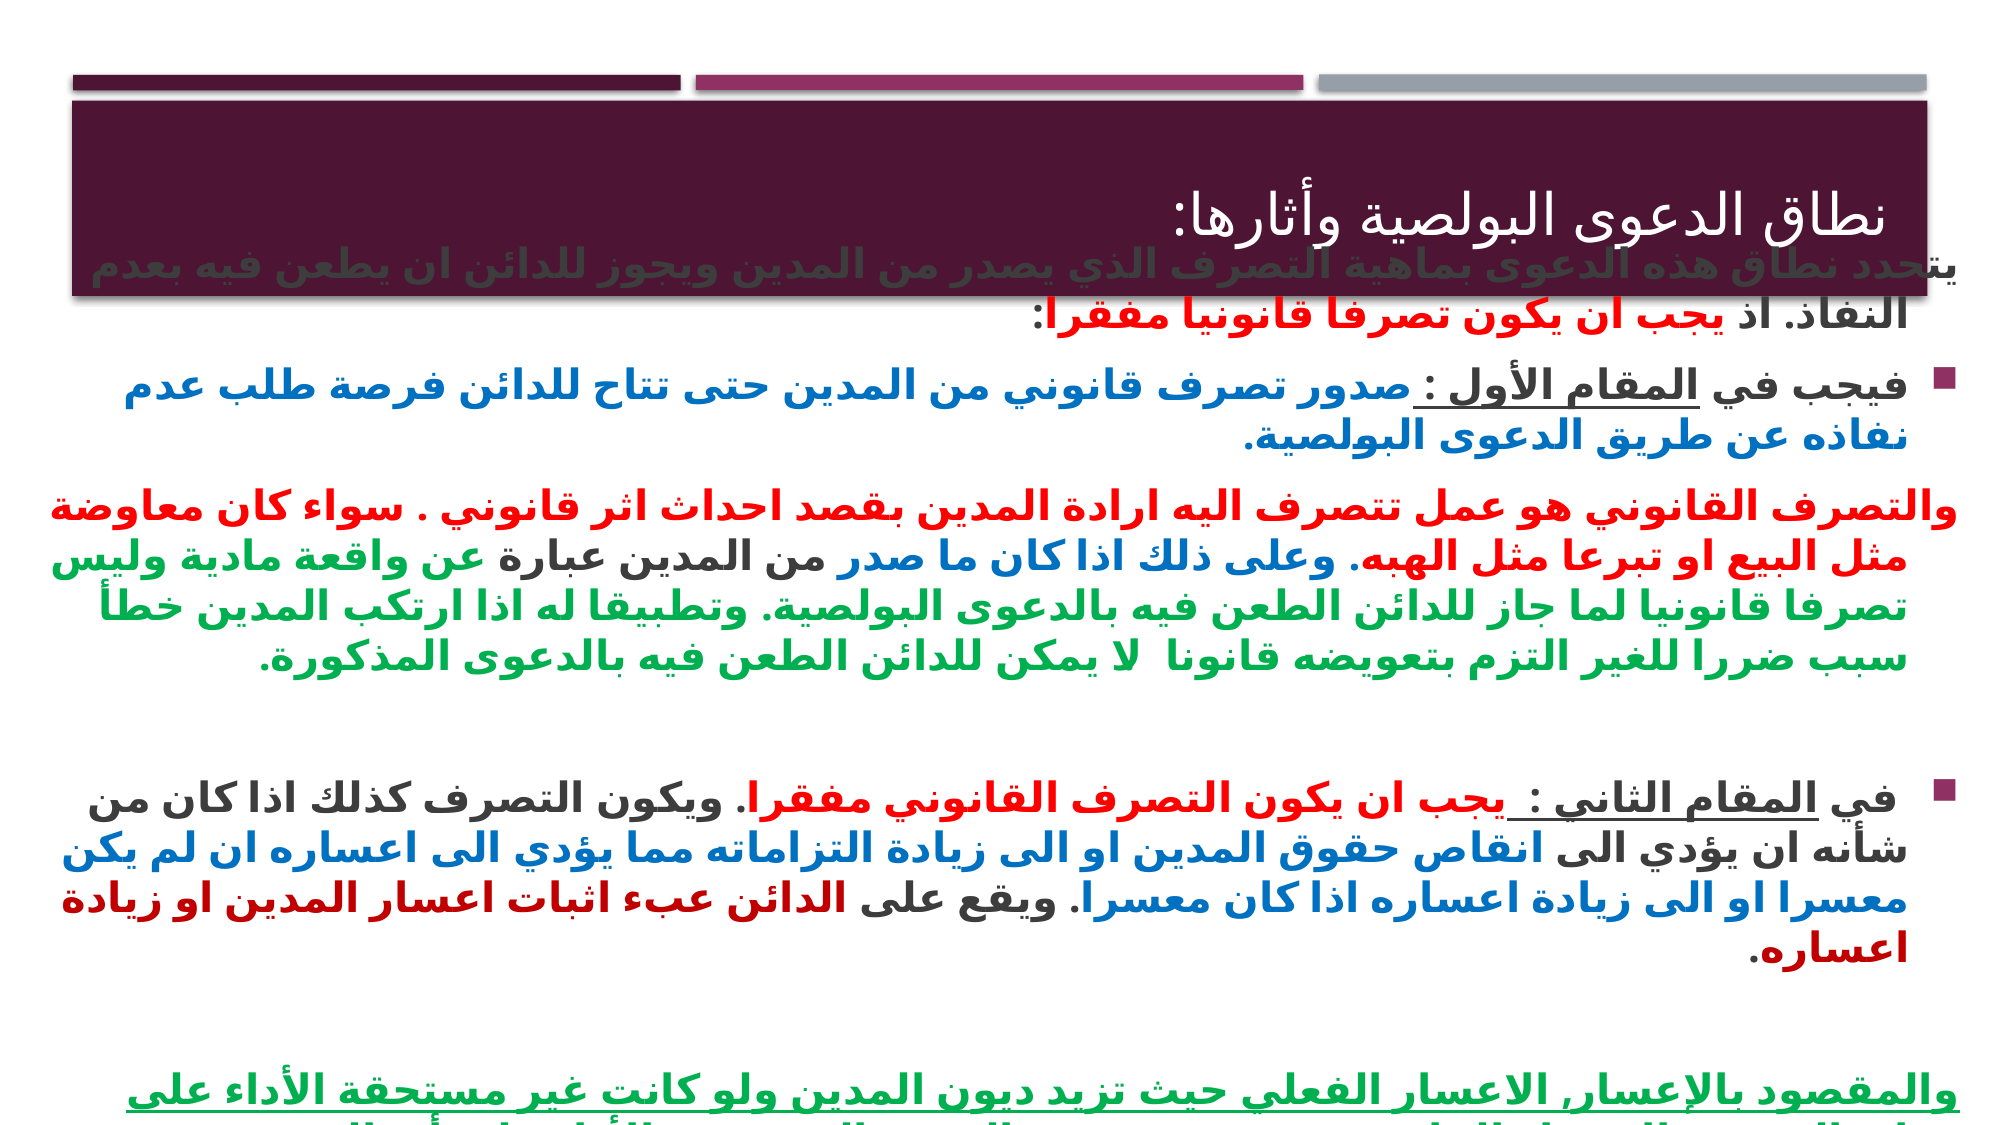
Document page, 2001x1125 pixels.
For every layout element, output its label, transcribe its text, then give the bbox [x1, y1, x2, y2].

list يتحدد نطاق هذه الدعوى بماهية التصرف الذي يصدر من المدين ويجوز للدائن ان يطعن فيه بعدم النفاذ. اذ يجب ان يكون تصرفا قانونيا مفقرا: فيجب في المقام الأول : صدور تصرف قانوني من المدين حتى تتاح للدائن فرصة طلب عدم نفاذه عن طريق الدعوى البولصية. والتصرف القانوني هو عمل تتصرف اليه ارادة المدين بقصد احداث اثر قانوني . سواء كان معاوضة مثل البيع او تبرعا مثل الهبه. وعلى ذلك اذا كان ما صدر من المدين عبارة عن واقعة مادية وليس تصرفا قانونيا لما جاز للدائن الطعن فيه بالدعوى البولصية. وتطبيقا له اذا ارتكب المدين خطأ سبب ضررا للغير التزم بتعويضه قانونا. لا يمكن للدائن الطعن فيه بالدعوى المذكورة. في المقام الثاني : يجب ان يكون التصرف القانوني مفقرا. ويكون التصرف كذلك اذا كان من شأنه ان يؤدي الى انقاص حقوق المدين او الى زيادة التزاماته مما يؤدي الى اعساره ان لم يكن معسرا او الى زيادة اعساره اذا كان معسرا. ويقع على الدائن عبء اثبات اعسار المدين او زيادة اعساره. والمقصود بالإعسار, الاعسار الفعلي حيث تزيد ديون المدين ولو كانت غير مستحقة الأداء على امواله. دون الاعسار القانوني حيث تزيد ديون المدين المستحقة الأداء على أمواله. [24, 299, 1975, 1100]
title نطاق الدعوى البولصية وأثارها: [95, 115, 1905, 299]
